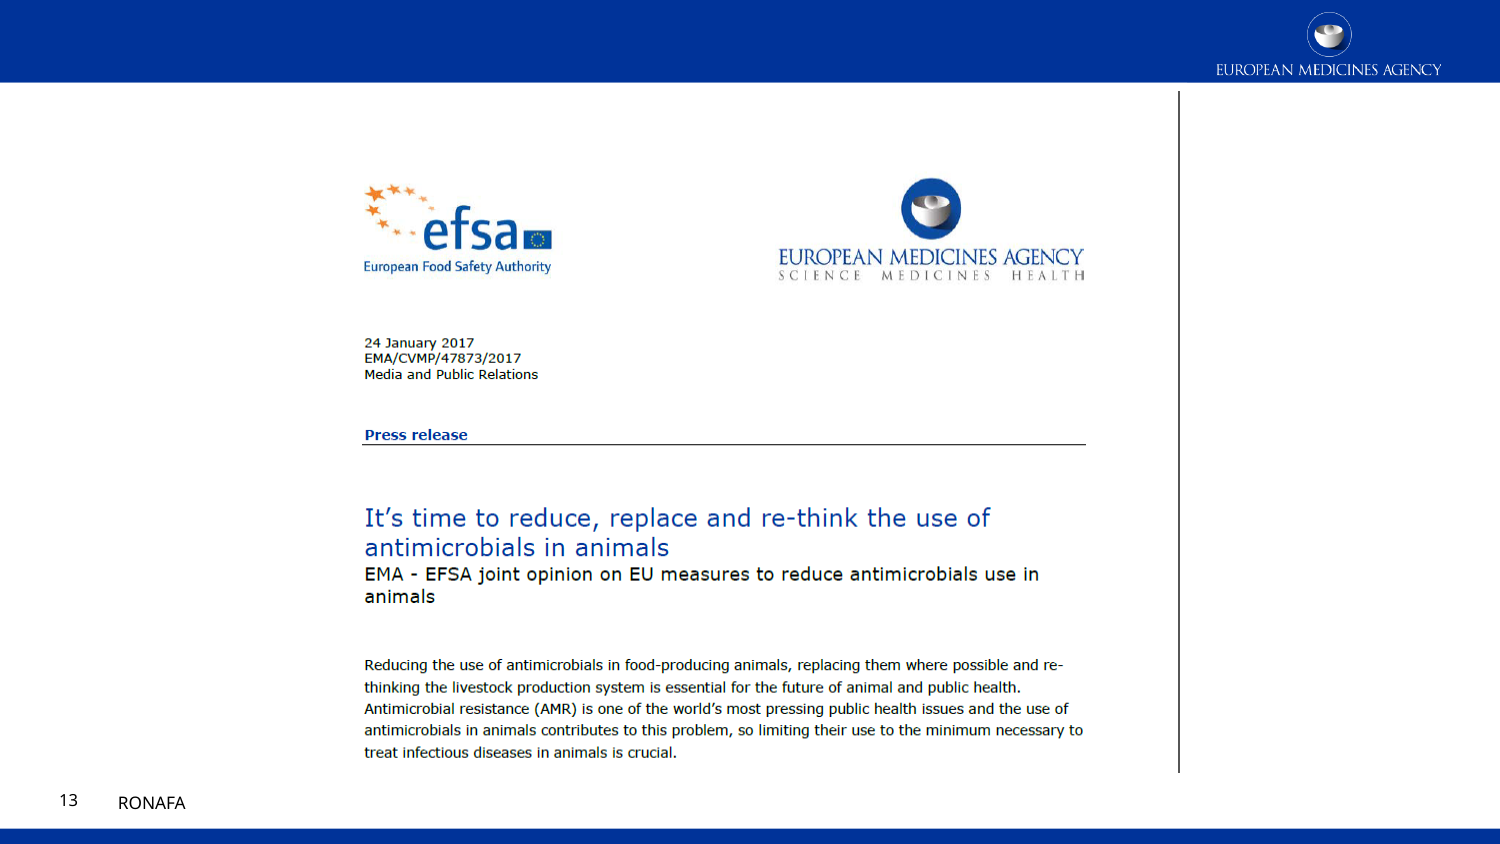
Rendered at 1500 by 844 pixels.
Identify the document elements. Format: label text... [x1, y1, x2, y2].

picture [1216, 11, 1441, 77]
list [270, 90, 1180, 773]
slide_number 12 [59, 788, 110, 818]
footer RONAFA [117, 788, 1181, 824]
